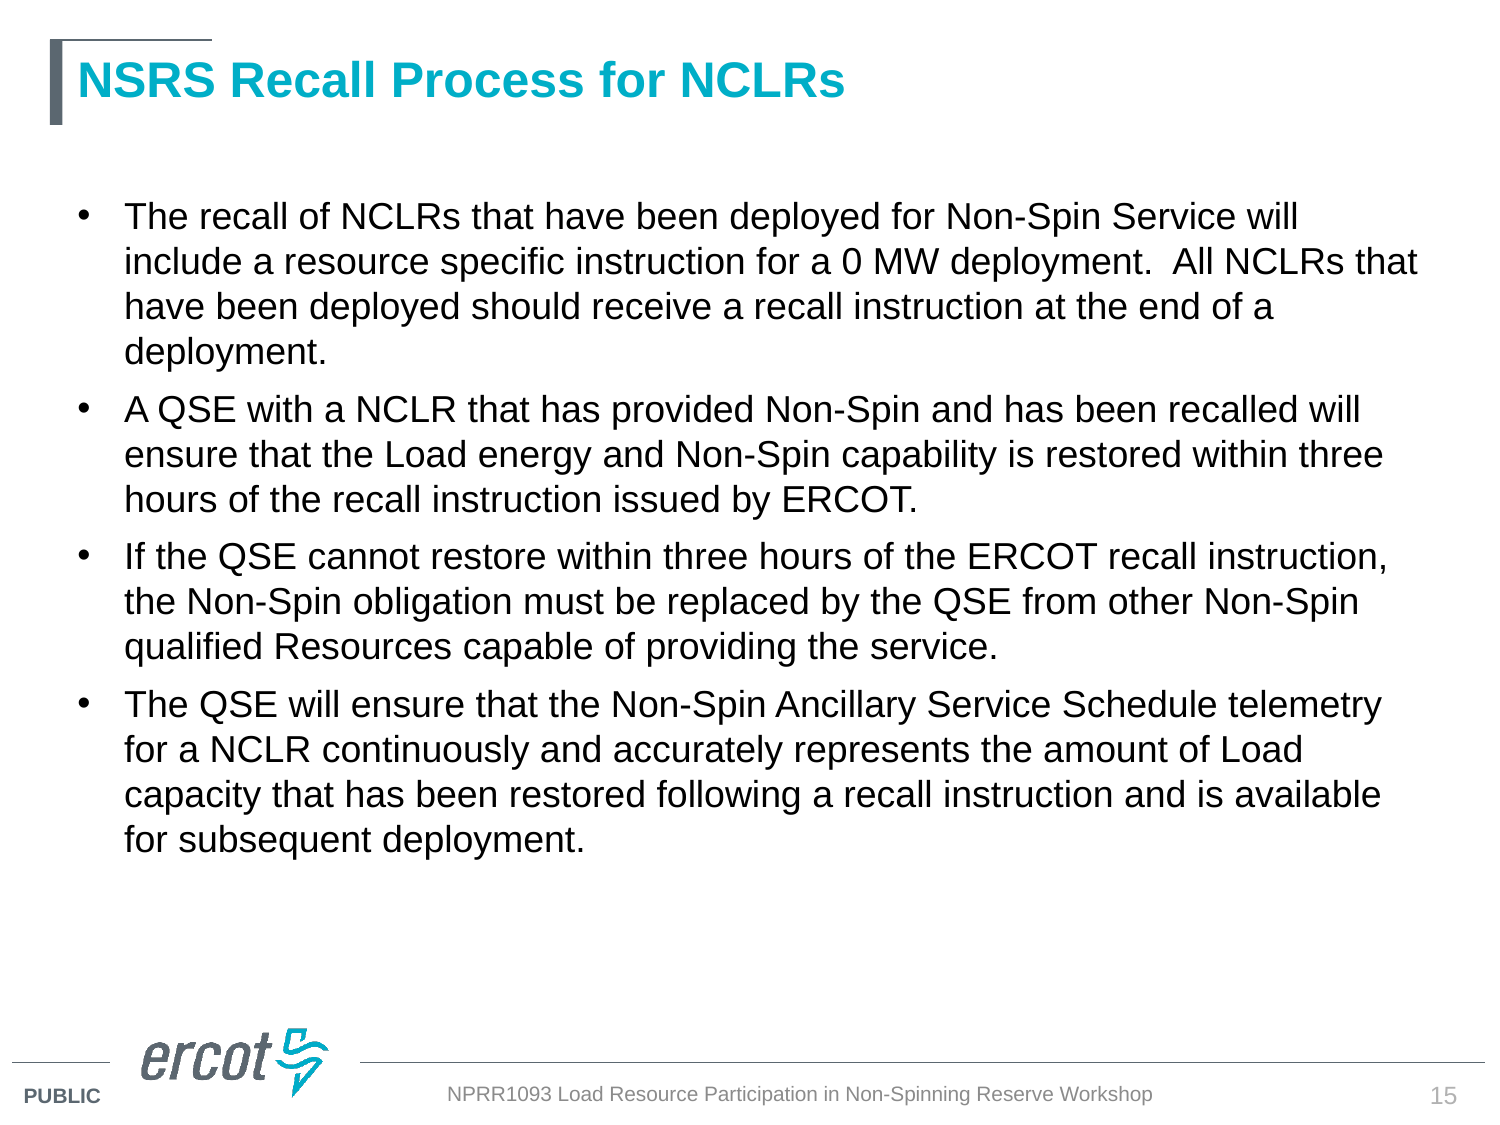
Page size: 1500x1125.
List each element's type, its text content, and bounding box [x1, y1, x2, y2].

footer NPRR1093 Load Resource Participation in Non-Spinning Reserve Workshop [300, 1074, 1300, 1112]
slide_number 15 [1400, 1076, 1488, 1113]
picture [137, 1024, 332, 1100]
text_box The recall of NCLRs that have been deployed for Non-Spin Service will include a resource specific instruction for a 0 MW deployment. All NCLRs that have been deployed should receive a recall instruction at the end of a deployment. A QSE with a NCLR that has provided Non-Spin and has been recalled will ensure that the Load energy and Non-Spin capability is restored within three hours of the recall instruction issued by ERCOT. If the QSE cannot restore within three hours of the ERCOT recall instruction, the Non-Spin obligation must be replaced by the QSE from other Non-Spin qualified Resources capable of providing the service. The QSE will ensure that the Non-Spin Ancillary Service Schedule telemetry for a NCLR continuously and accurately represents the amount of Load capacity that has been restored following a recall instruction and is available for subsequent deployment. [62, 184, 1438, 938]
title NSRS Recall Process for NCLRs [62, 39, 1450, 125]
